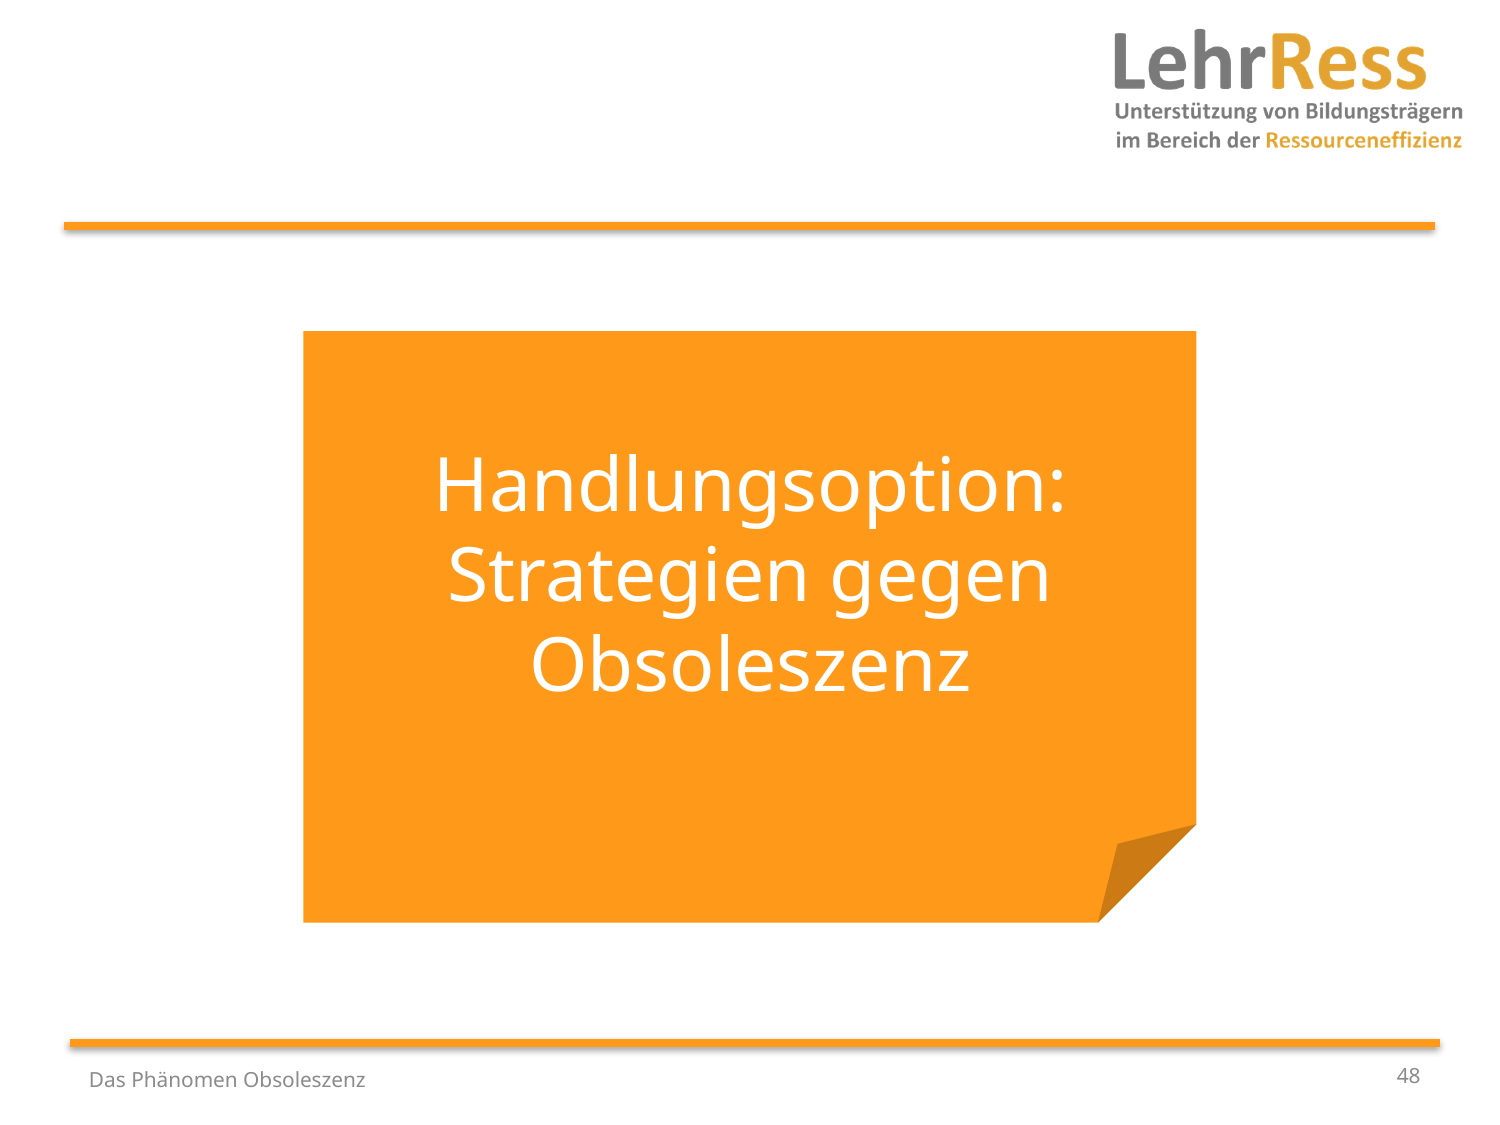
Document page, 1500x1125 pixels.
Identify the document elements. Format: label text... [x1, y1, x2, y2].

slide_number 48 [1345, 1047, 1436, 1108]
footer Das Phänomen Obsoleszenz [73, 1049, 581, 1110]
list Handlungsoption: Strategien gegen Obsoleszenz [304, 331, 1197, 923]
picture [1095, 19, 1483, 156]
